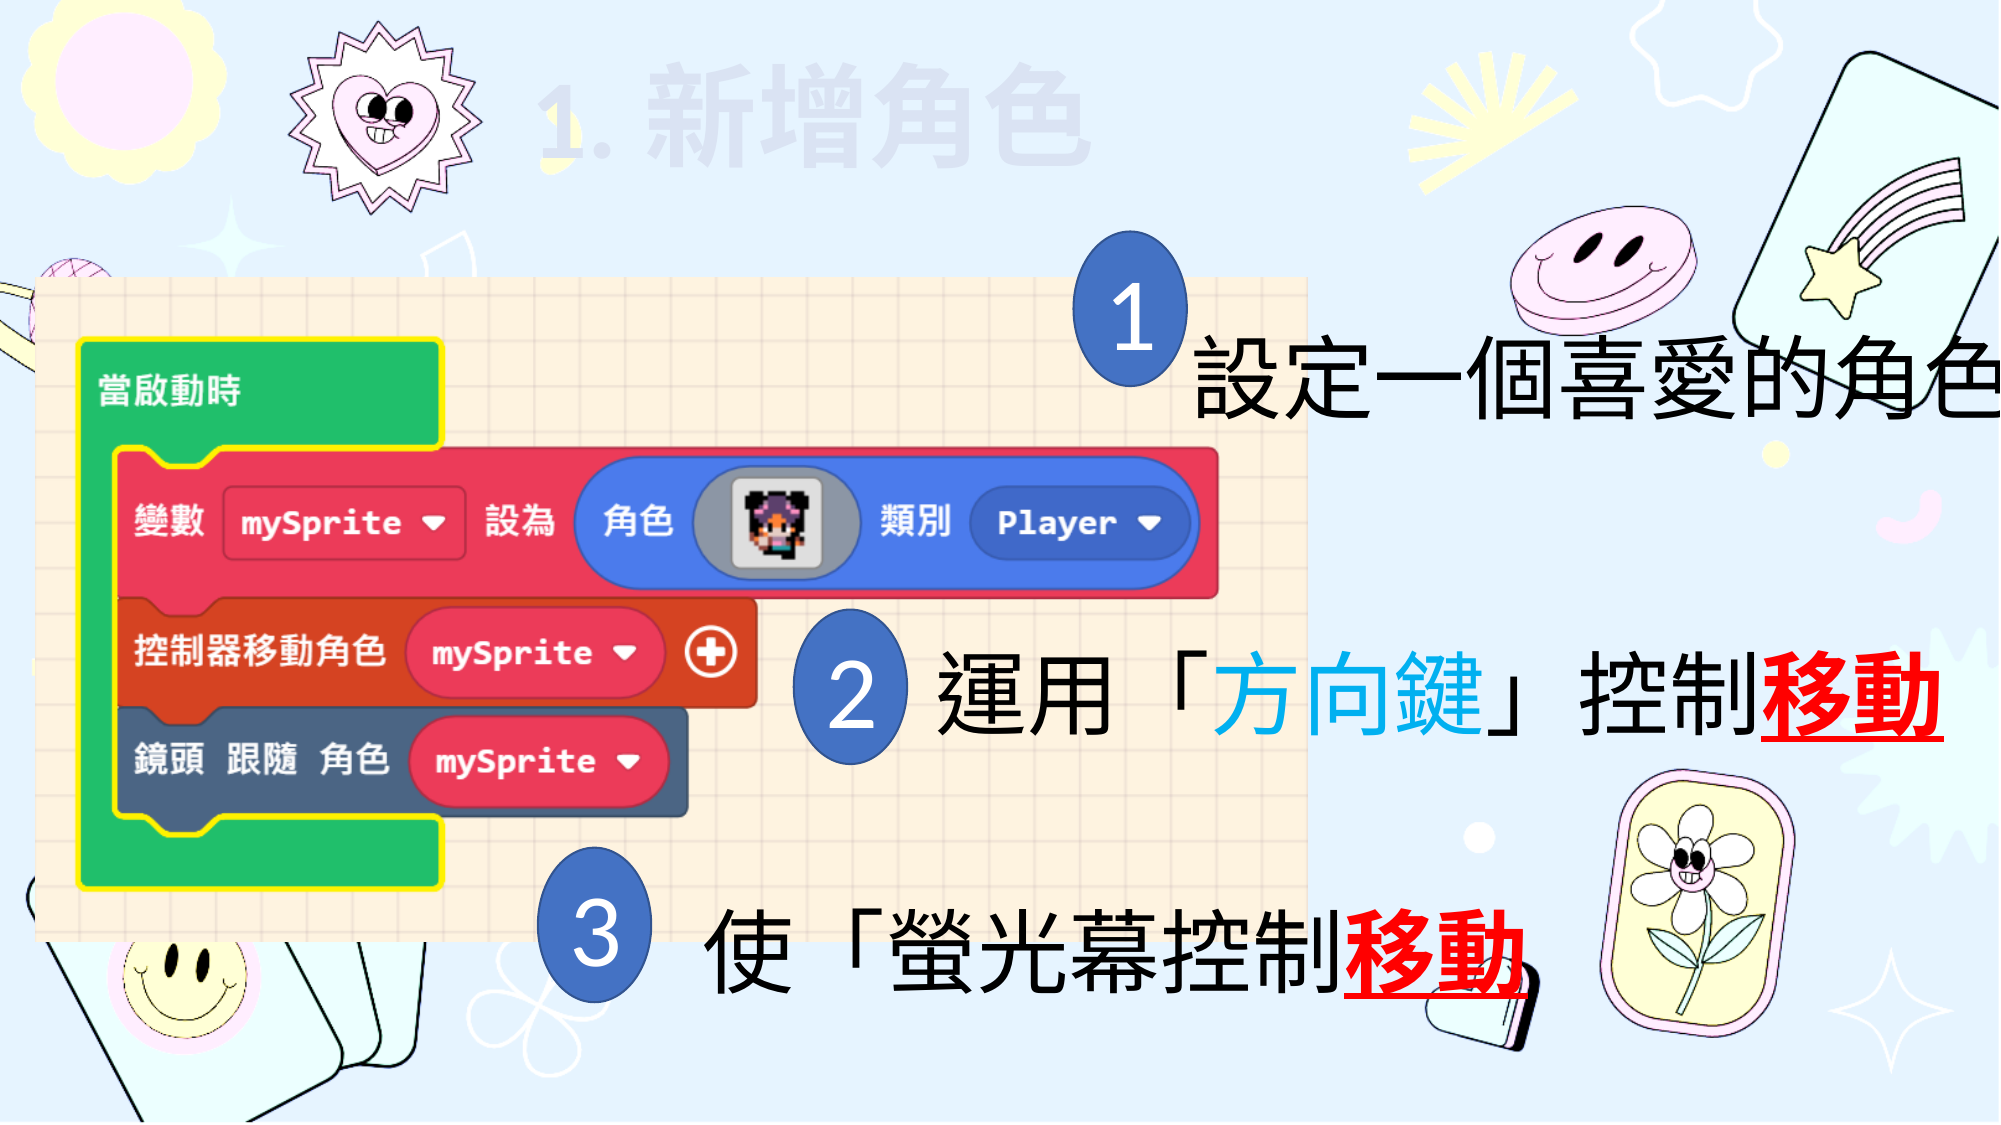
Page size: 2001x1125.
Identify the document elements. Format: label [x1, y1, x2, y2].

picture [0, 0, 2000, 1125]
list [35, 277, 1308, 942]
